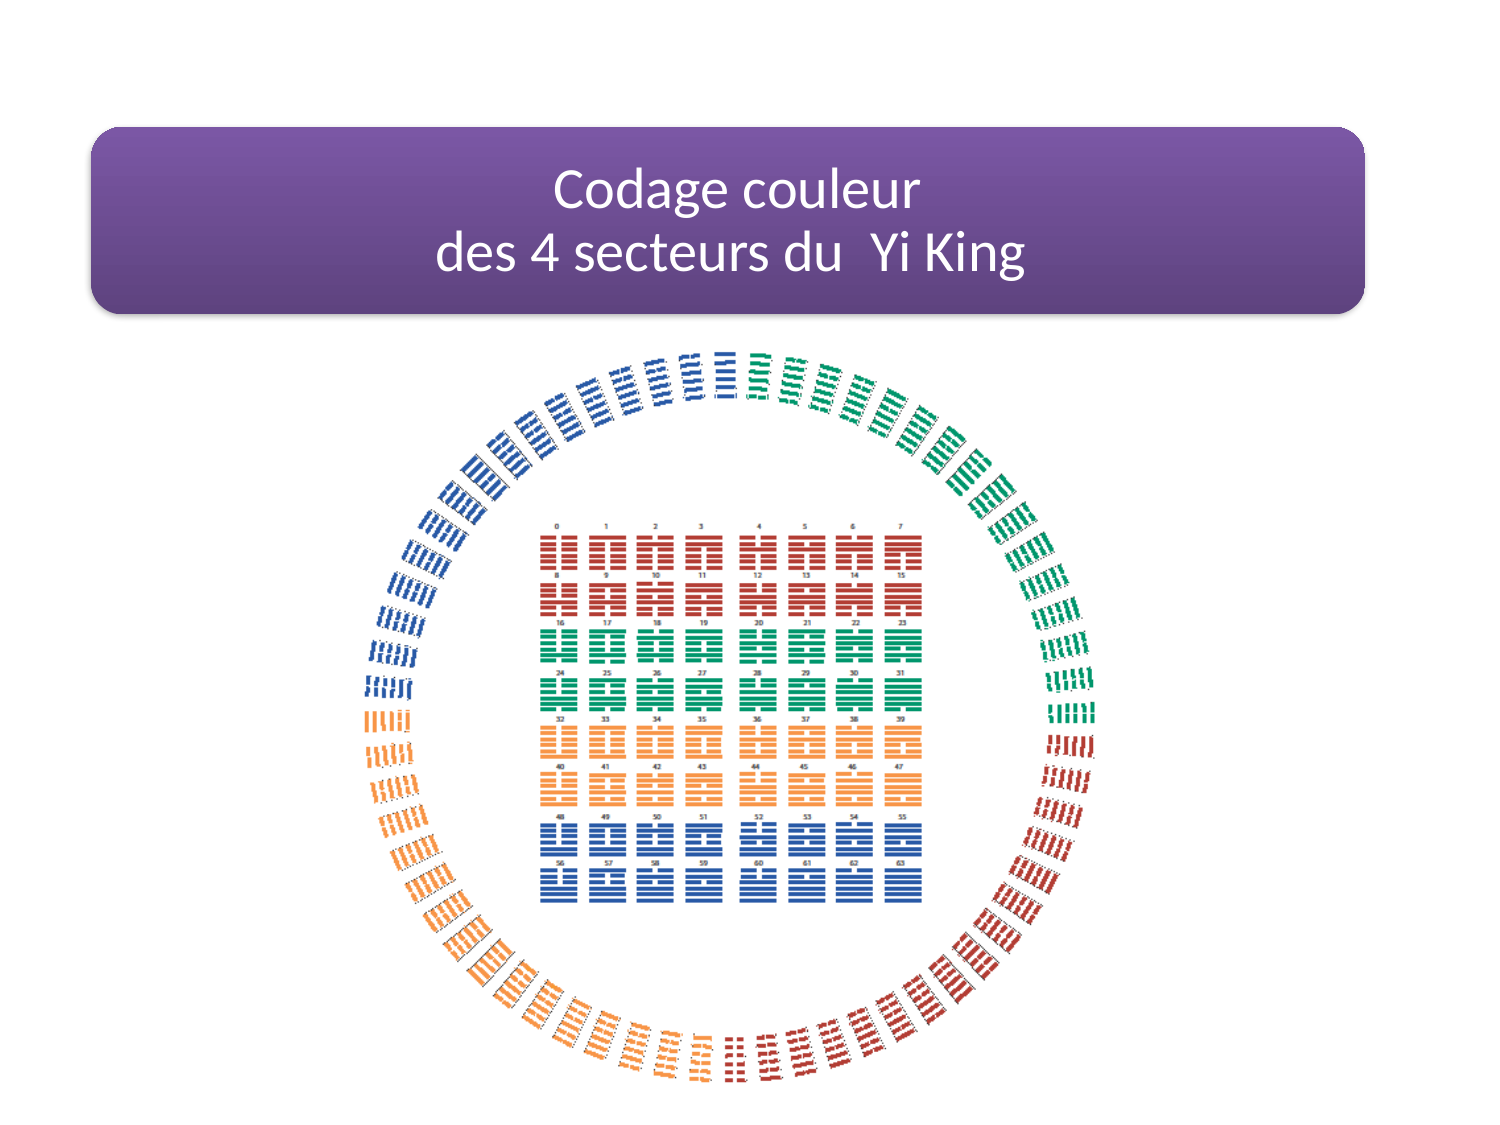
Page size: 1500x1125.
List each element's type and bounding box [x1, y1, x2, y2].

text_box [236, 324, 1282, 1118]
text_box [90, 126, 1366, 315]
